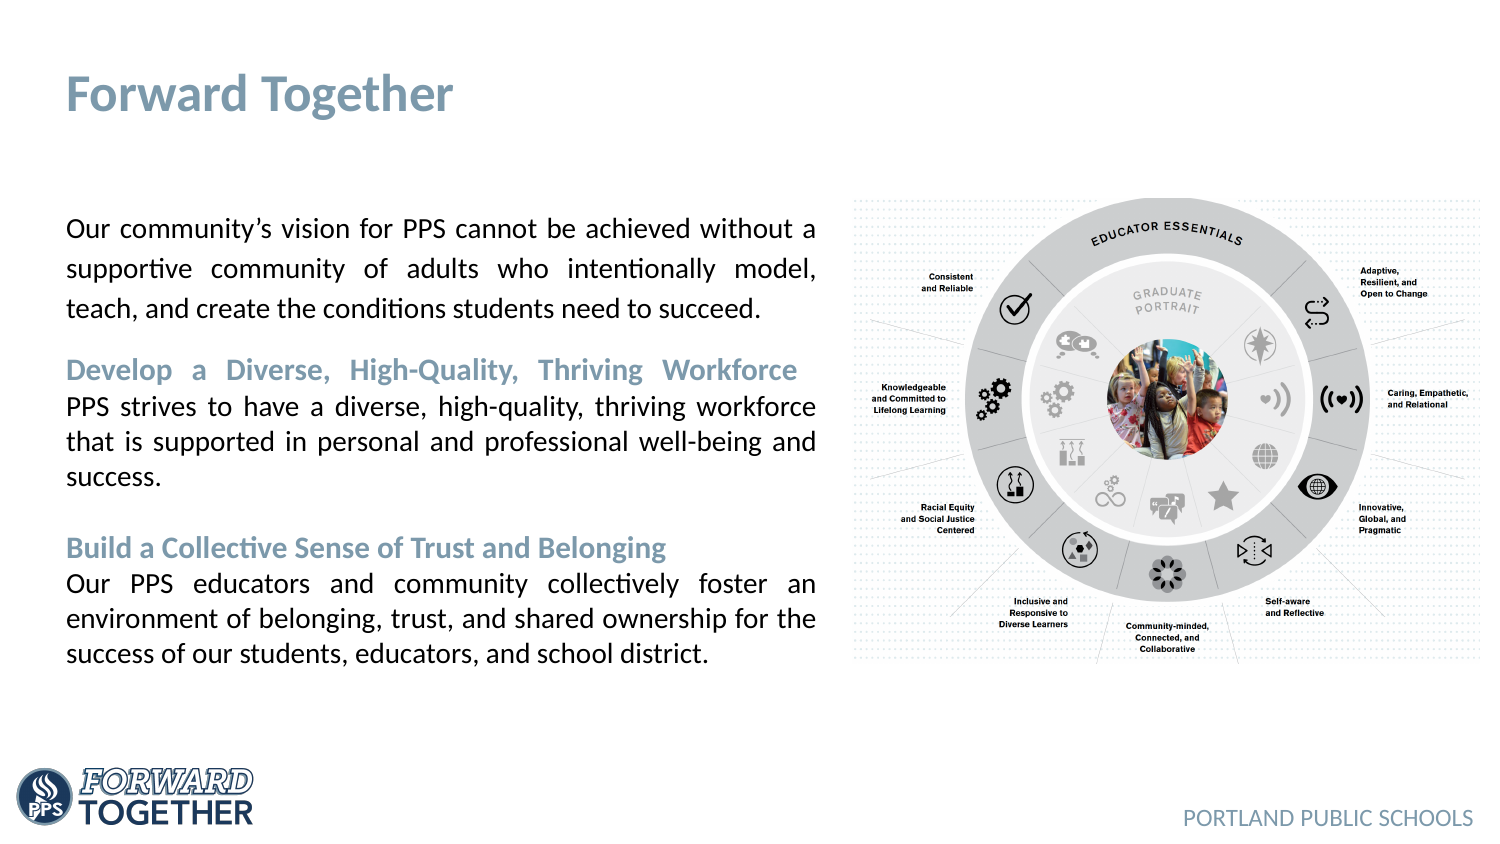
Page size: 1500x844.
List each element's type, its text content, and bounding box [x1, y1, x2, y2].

picture [852, 198, 1481, 665]
title Forward Together [51, 43, 1449, 138]
picture [15, 765, 256, 827]
text_box Our community’s vision for PPS cannot be achieved without a supportive community of adults who intentionally model, teach, and create the conditions students need to succeed. Develop a Diverse, High-Quality, Thriving Workforce PPS strives to have a diverse, high-quality, thriving workforce that is supported in personal and professional well-being and success. Build a Collective Sense of Trust and Belonging Our PPS educators and community collectively foster an environment of belonging, trust, and shared ownership for the success of our students, educators, and school district. [51, 189, 833, 685]
